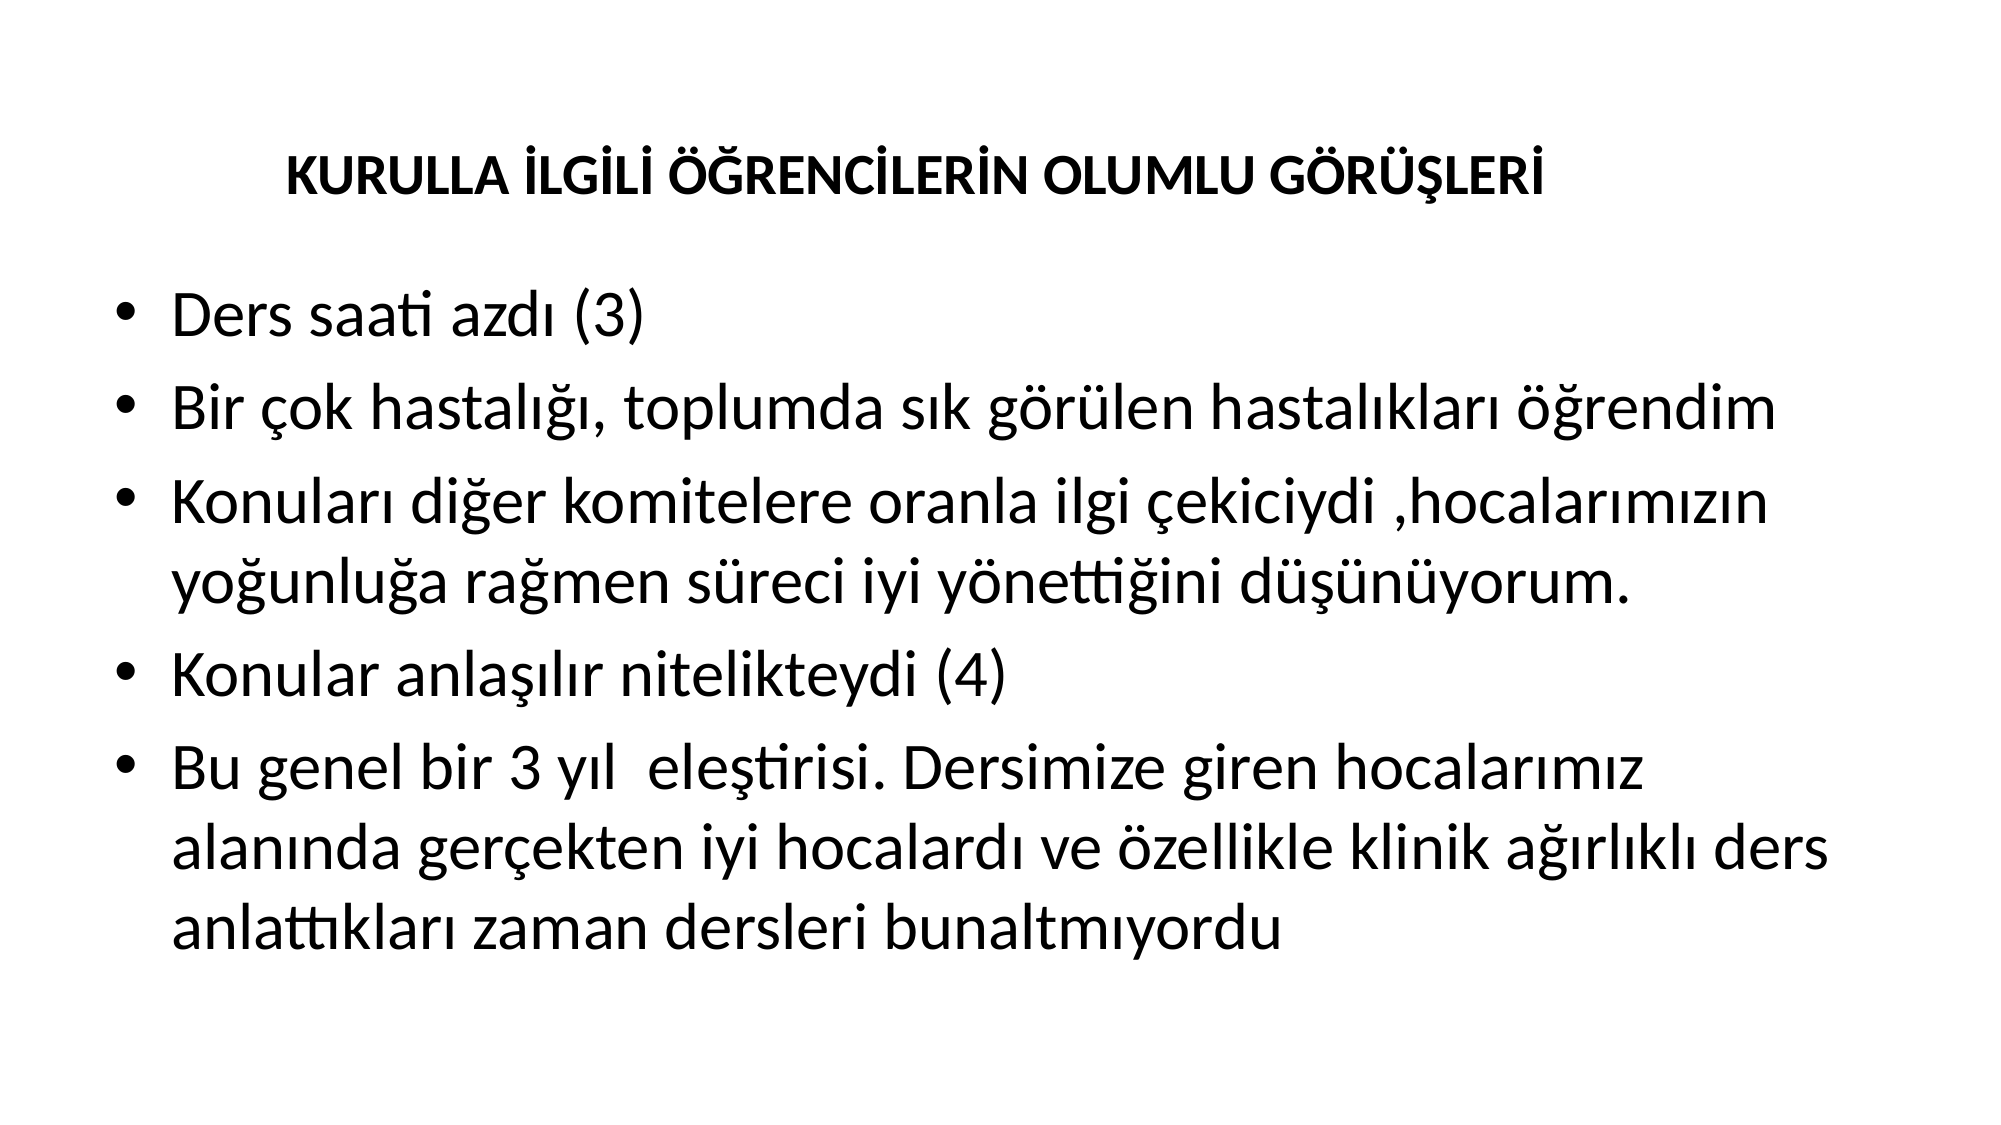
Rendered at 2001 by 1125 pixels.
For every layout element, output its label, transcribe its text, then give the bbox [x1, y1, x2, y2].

text_box KURULLA İLGİLİ ÖĞRENCİLERİN OLUMLU GÖRÜŞLERİ [99, 128, 1845, 214]
list Ders saati azdı (3) Bir çok hastalığı, toplumda sık görülen hastalıkları öğrendim Konuları diğer komitelere oranla ilgi çekiciydi ,hocalarımızın yoğunluğa rağmen süreci iyi yönettiğini düşünüyorum. Konular anlaşılır nitelikteydi (4) Bu genel bir 3 yıl eleştirisi. Dersimize giren hocalarımız alanında gerçekten iyi hocalardı ve özellikle klinik ağırlıklı ders anlattıkları zaman dersleri bunaltmıyordu [99, 262, 1900, 1005]
